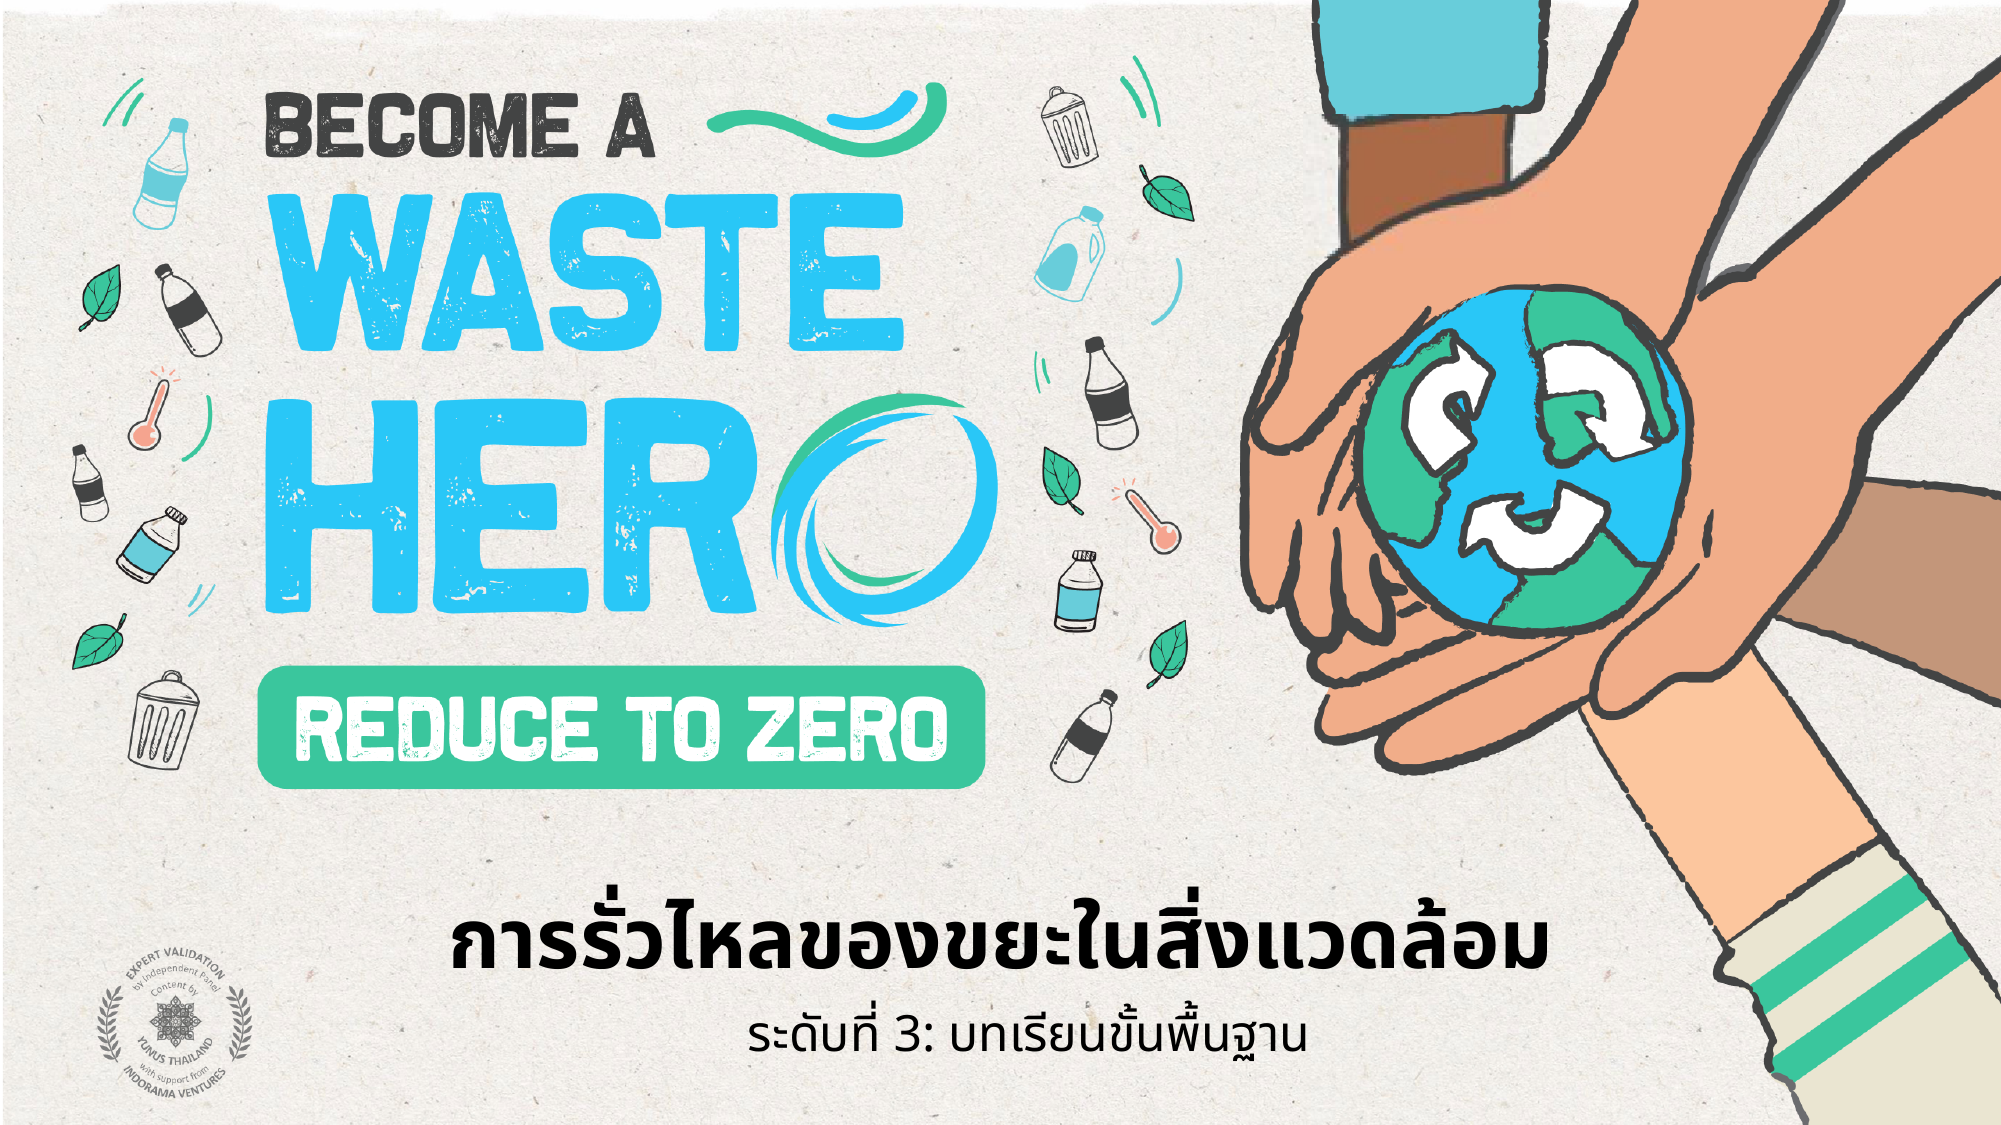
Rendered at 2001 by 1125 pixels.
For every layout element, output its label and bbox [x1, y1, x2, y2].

text_box [0, 0, 2000, 1125]
